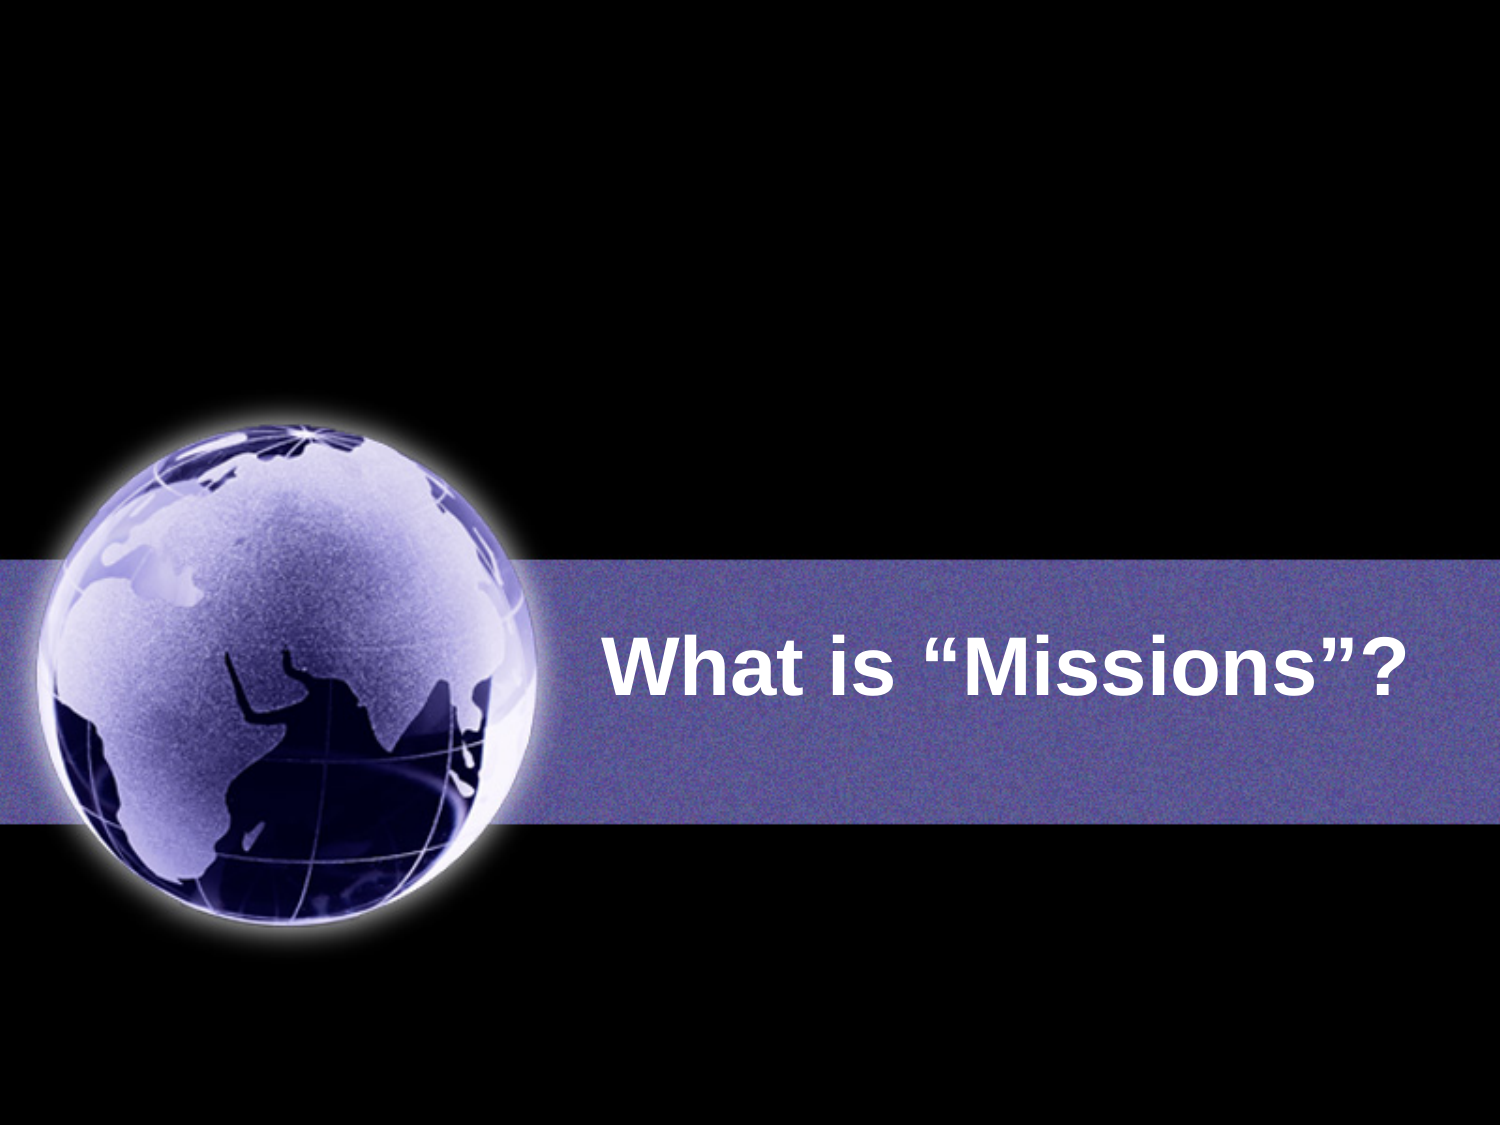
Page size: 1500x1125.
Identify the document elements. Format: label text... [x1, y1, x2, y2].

title What is “Missions”? [512, 587, 1500, 738]
picture [0, 0, 1500, 1125]
